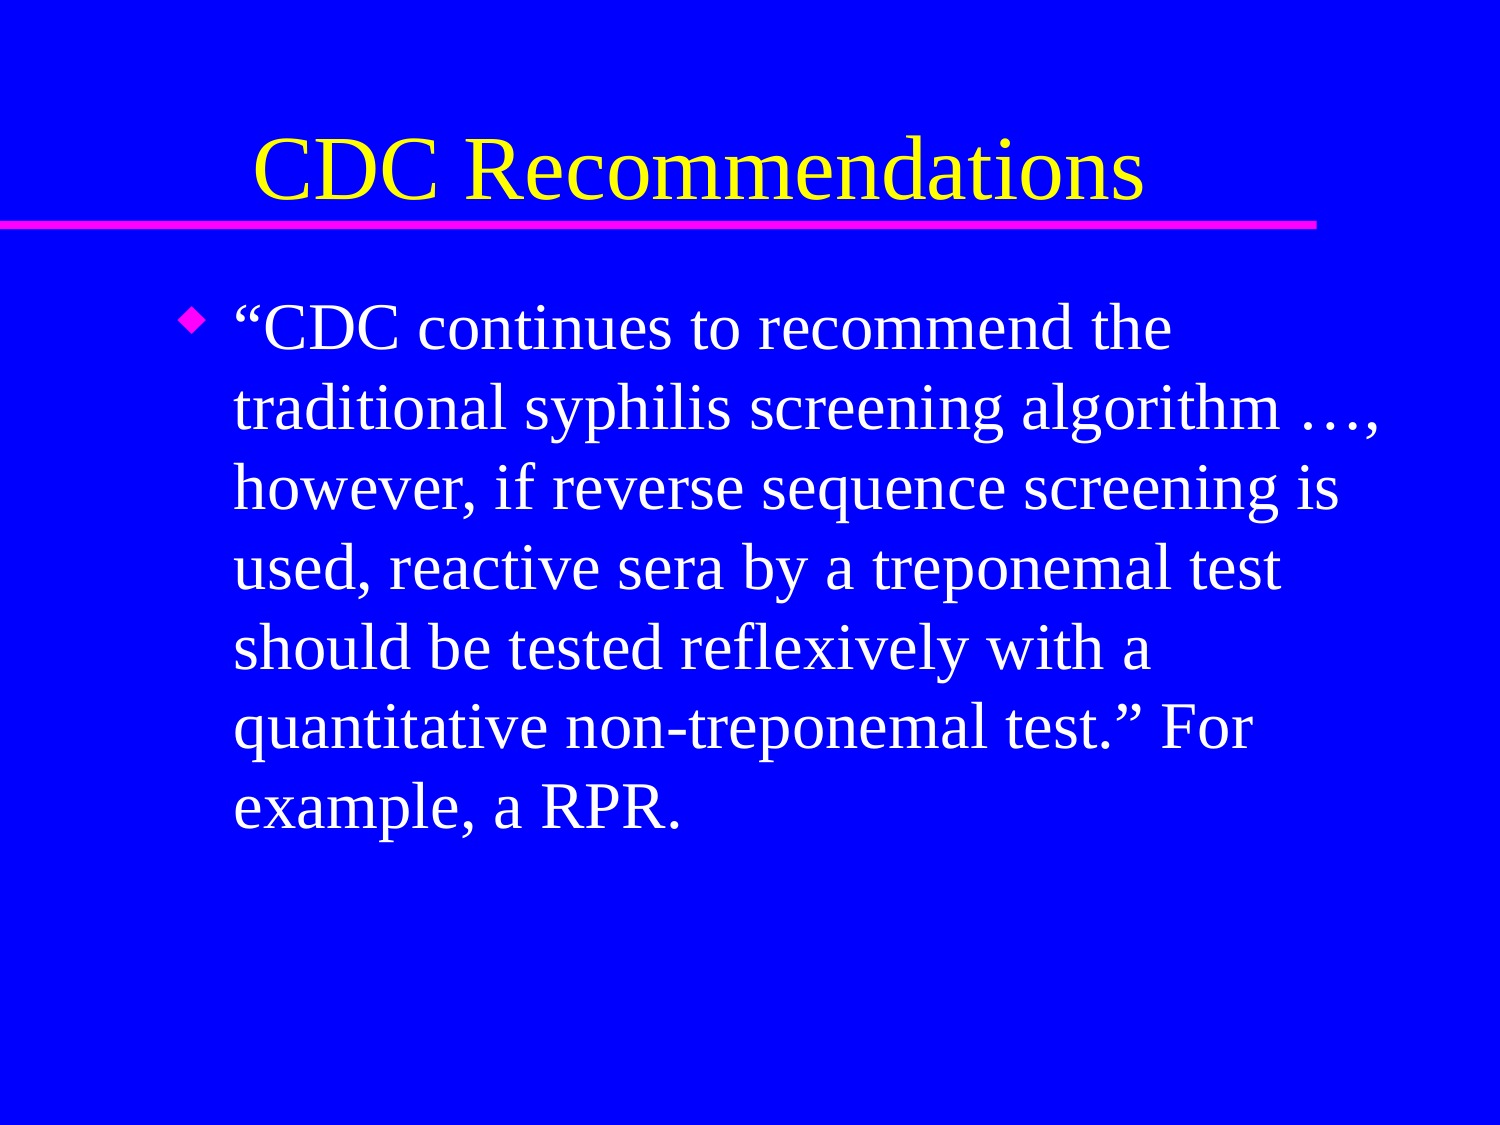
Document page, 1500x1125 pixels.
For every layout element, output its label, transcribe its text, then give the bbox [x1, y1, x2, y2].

title CDC Recommendations [62, 43, 1338, 226]
list “CDC continues to recommend the traditional syphilis screening algorithm …, however, if reverse sequence screening is used, reactive sera by a treponemal test should be tested reflexively with a quantitative non-treponemal test.” For example, a RPR. [162, 274, 1431, 951]
